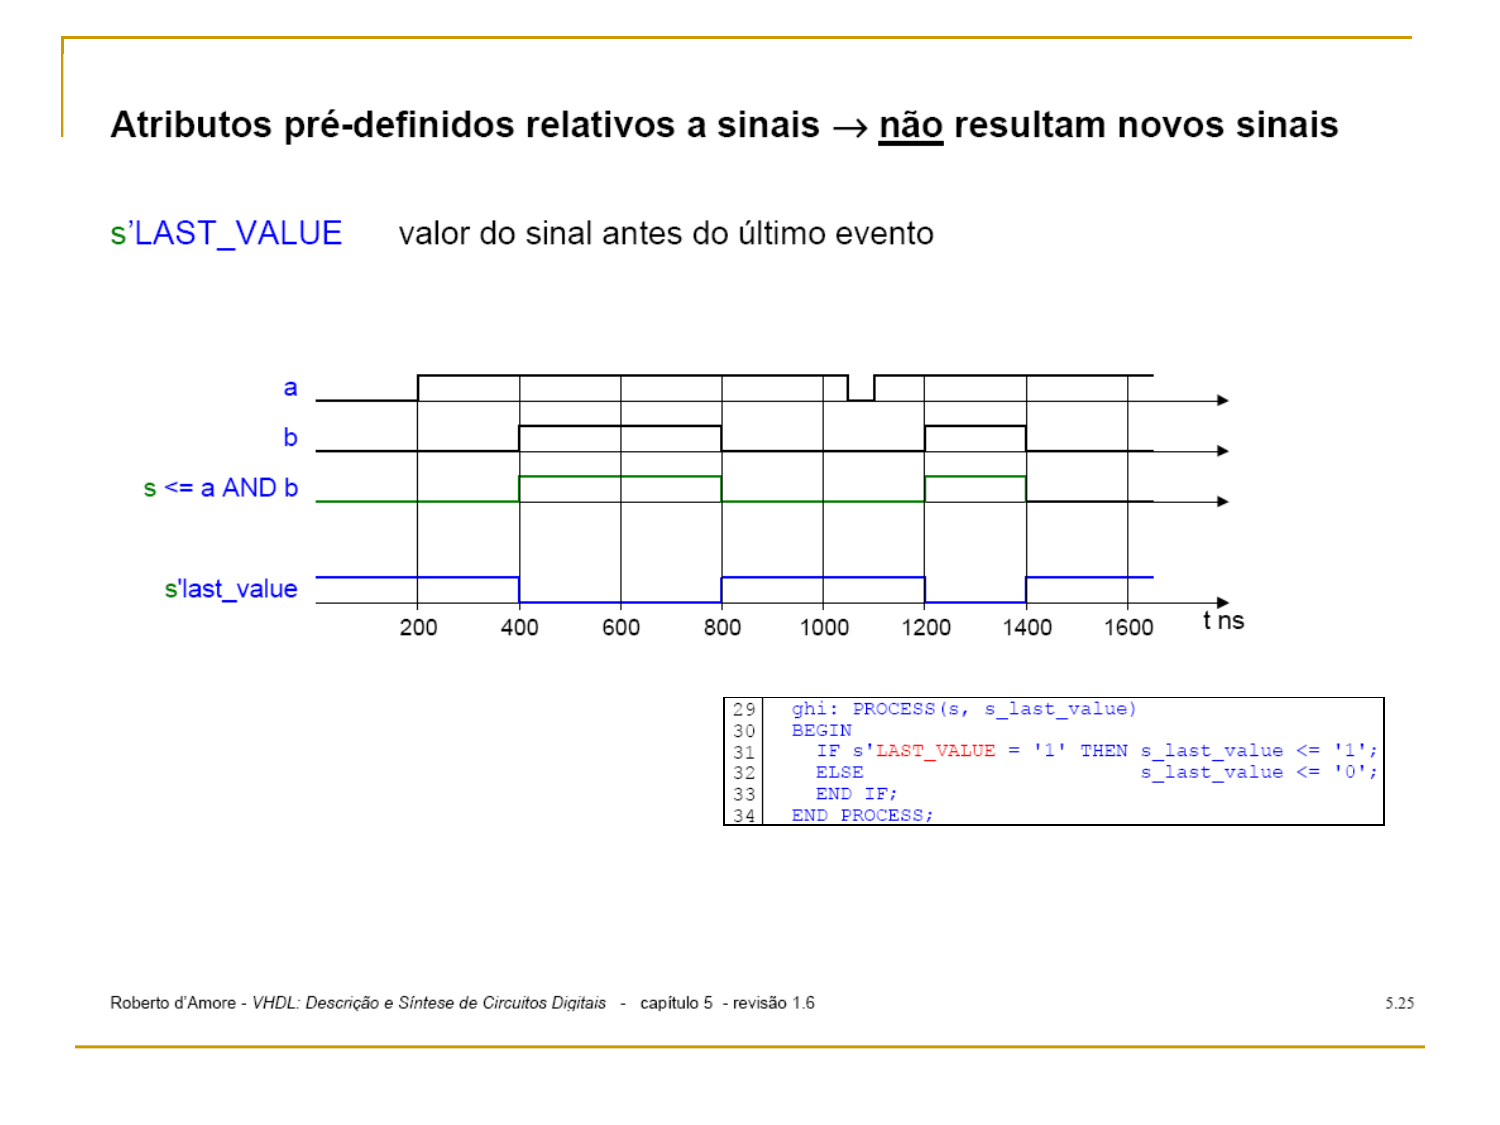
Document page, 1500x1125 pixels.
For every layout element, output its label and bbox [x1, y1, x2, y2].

text_box [63, 54, 1459, 1037]
